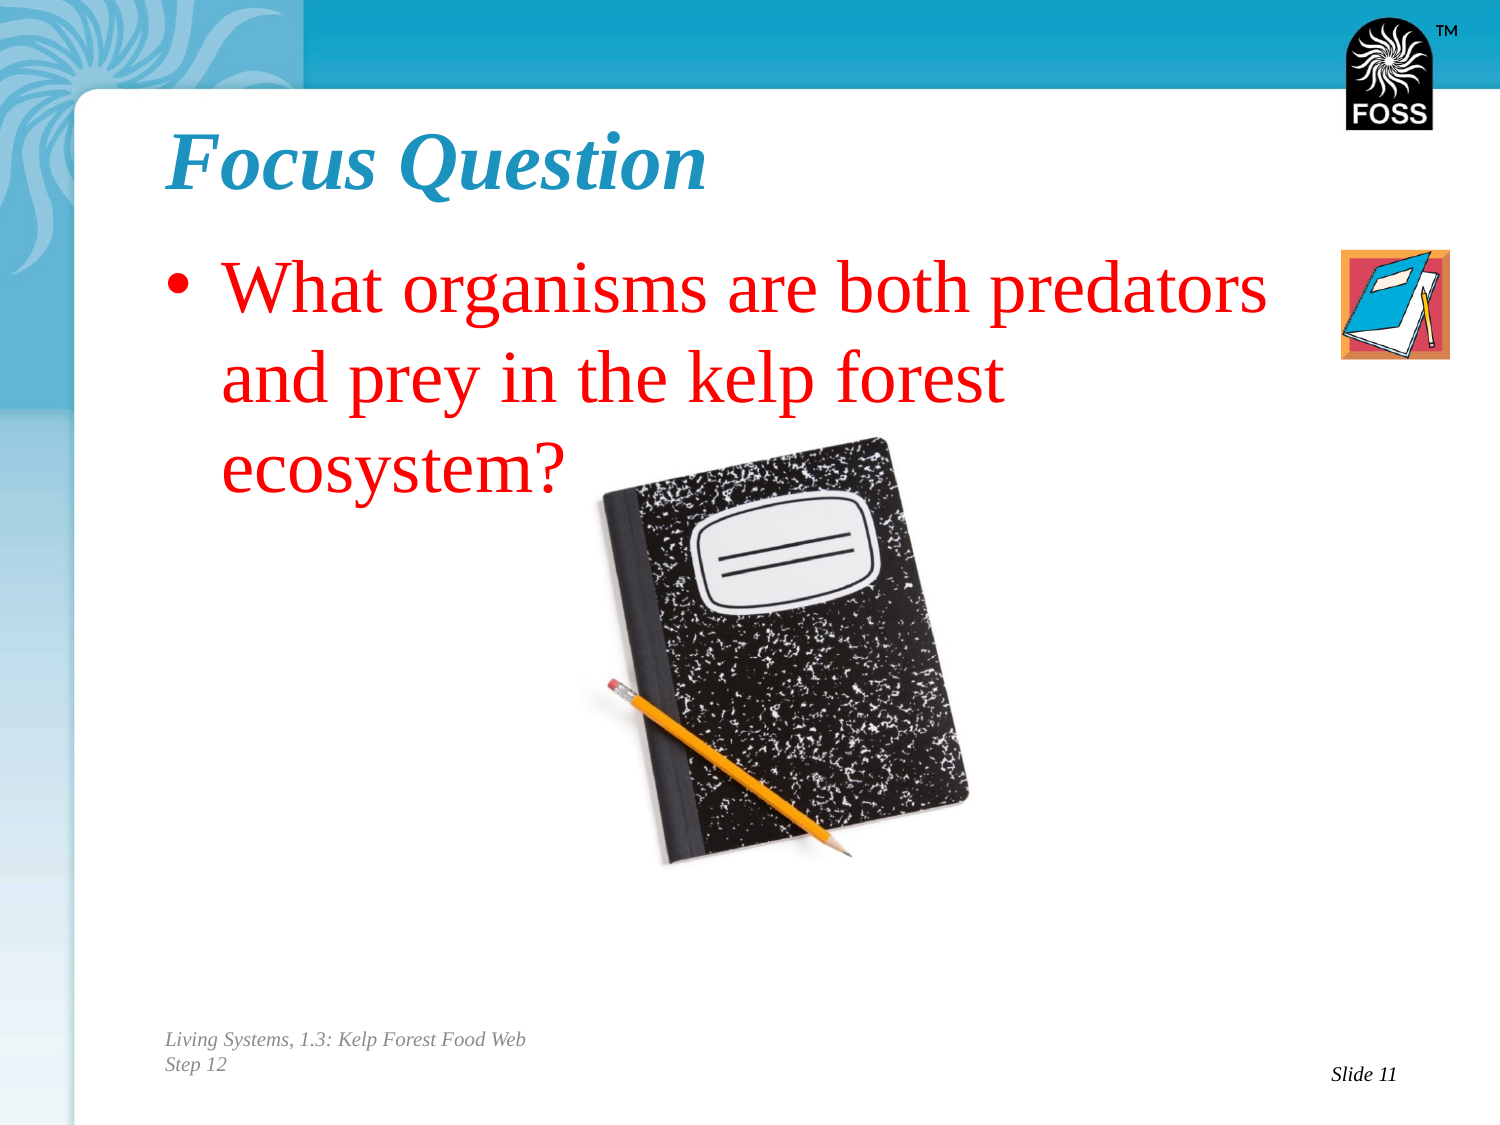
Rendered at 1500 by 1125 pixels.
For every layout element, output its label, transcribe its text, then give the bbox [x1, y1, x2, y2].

picture [0, 0, 1500, 1125]
list What organisms are both predators and prey in the kelp forest ecosystem? [150, 230, 1313, 843]
title Focus Question [150, 112, 1413, 200]
footer Living Systems, 1.3: Kelp Forest Food Web Step 12 [150, 1027, 825, 1074]
slide_number Slide 11 [1074, 1042, 1413, 1103]
